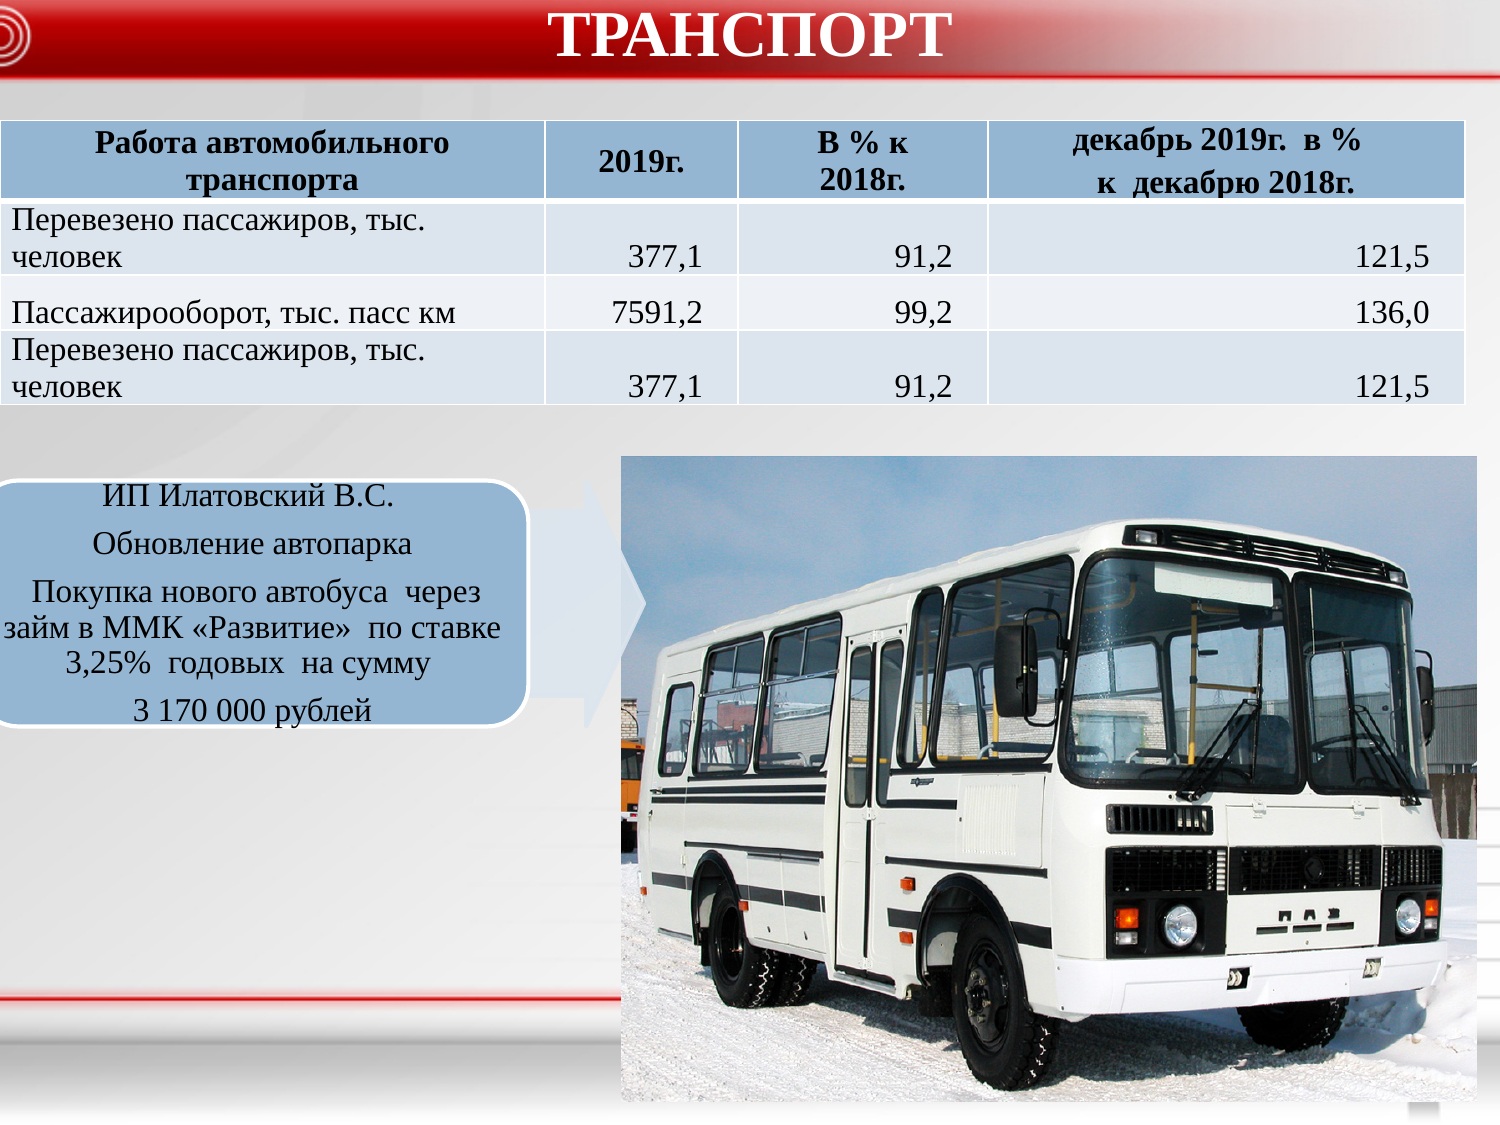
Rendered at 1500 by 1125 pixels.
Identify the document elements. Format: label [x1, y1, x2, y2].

text_box [0, 480, 645, 727]
list [620, 456, 1477, 1102]
picture [0, 0, 1500, 1125]
